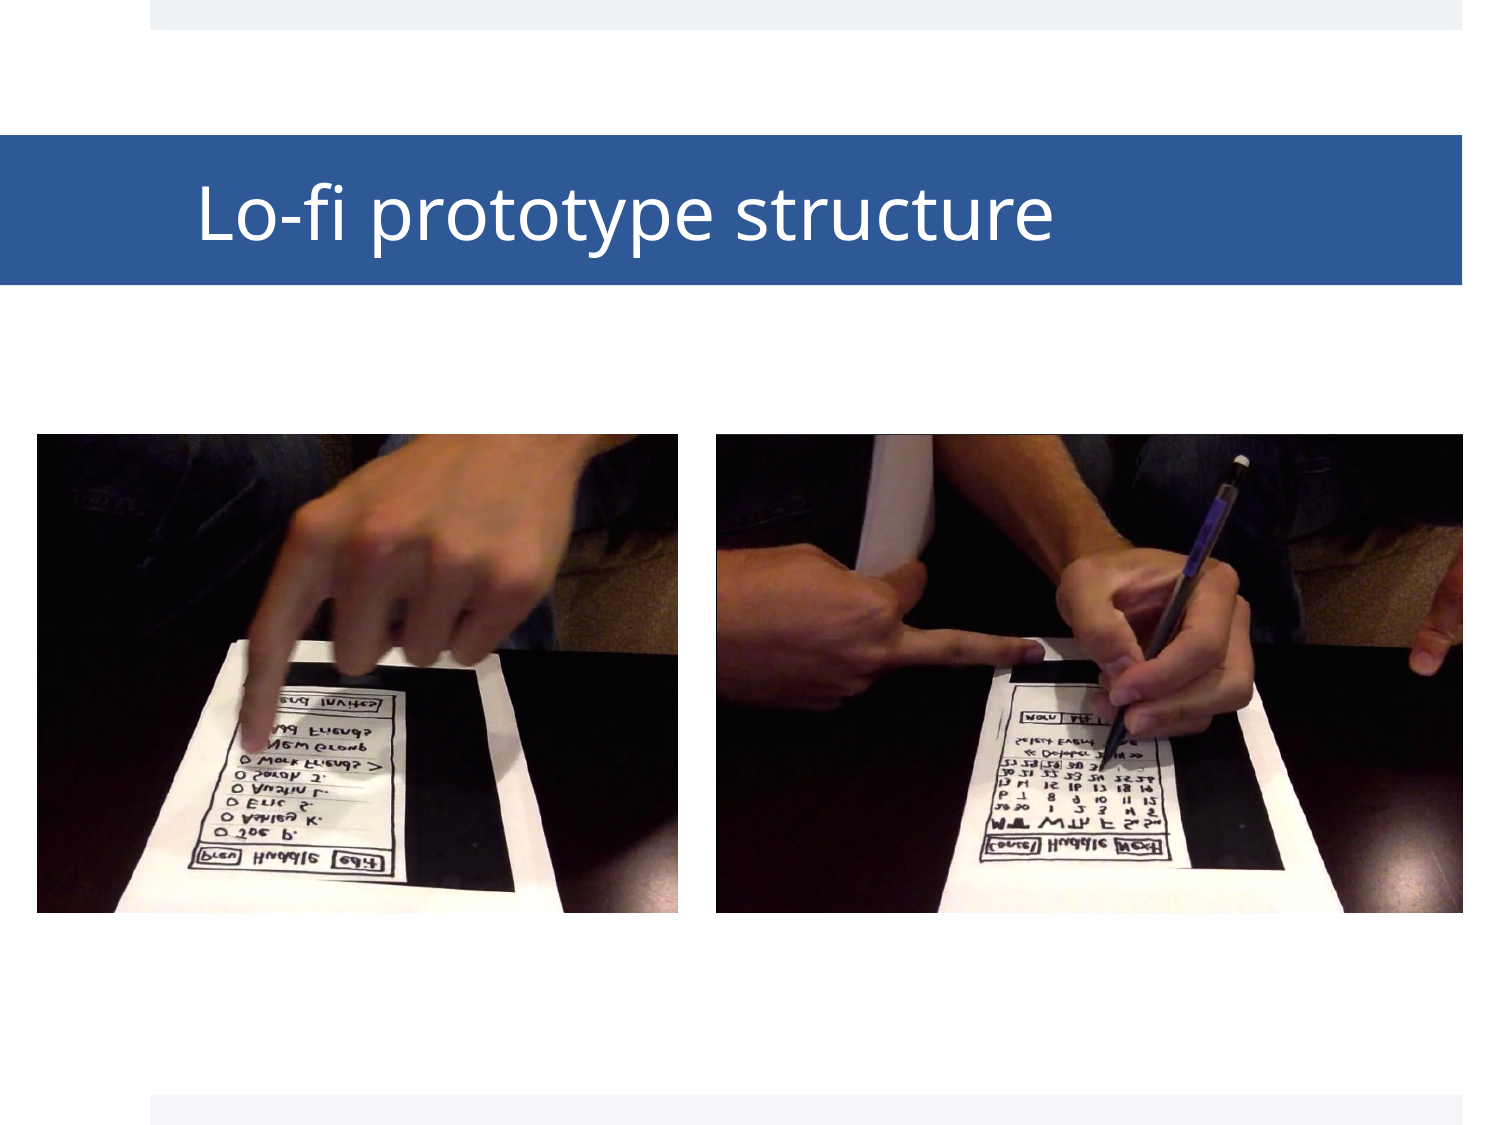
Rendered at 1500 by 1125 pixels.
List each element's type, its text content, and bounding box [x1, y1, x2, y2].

picture [36, 433, 678, 913]
picture [715, 433, 1463, 913]
title Lo-fi prototype structure [0, 135, 1463, 286]
